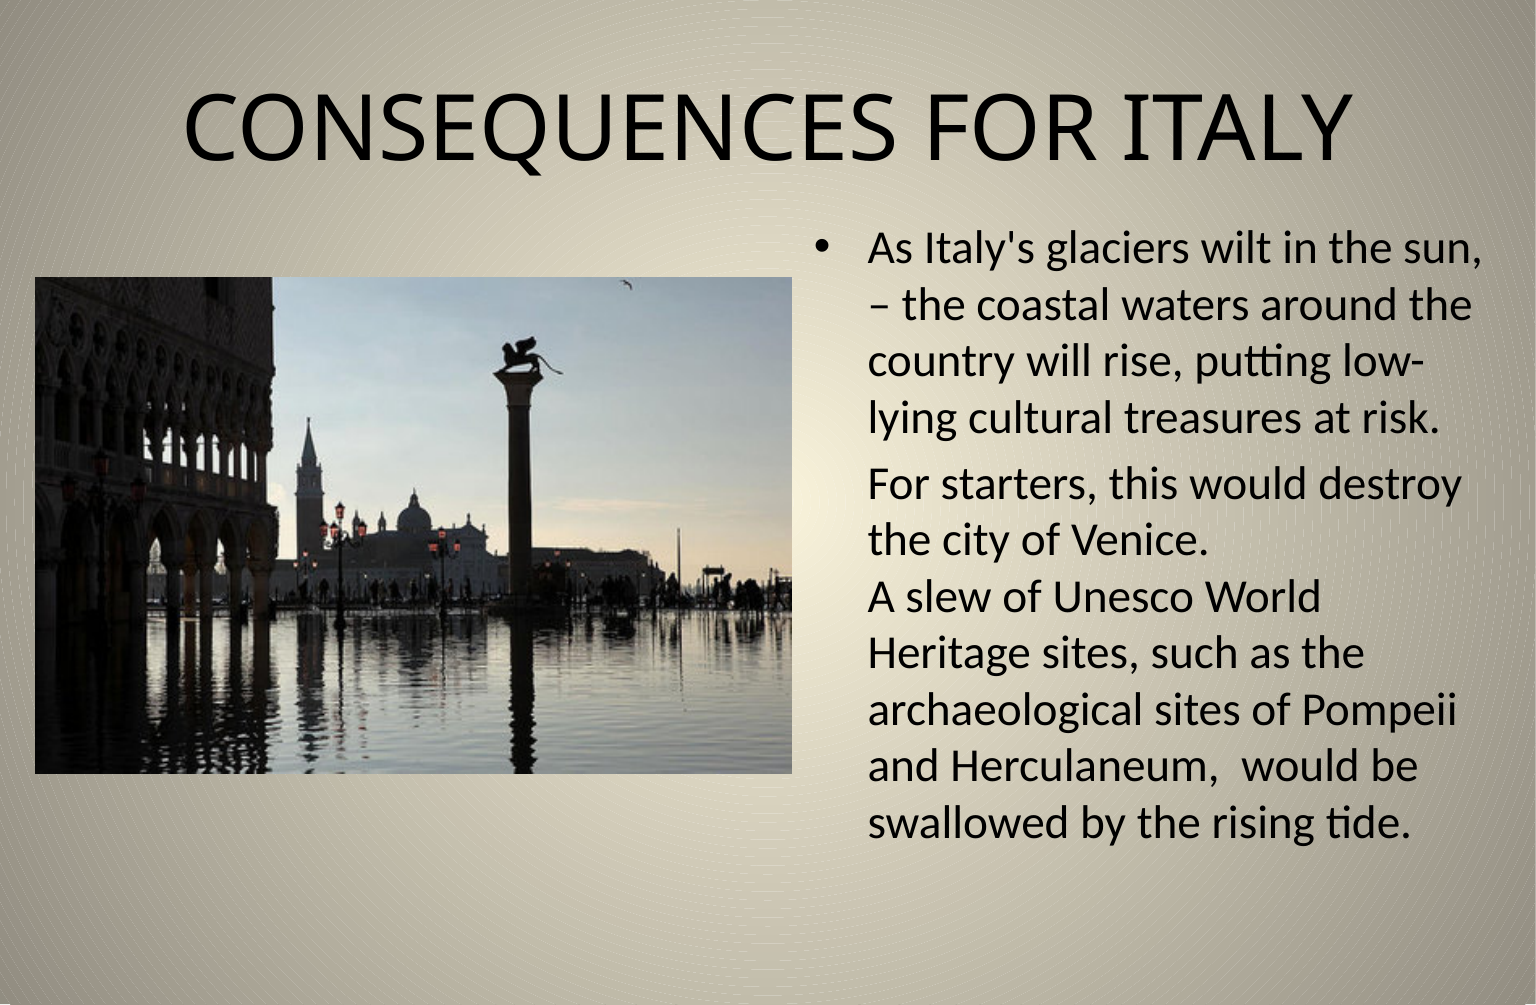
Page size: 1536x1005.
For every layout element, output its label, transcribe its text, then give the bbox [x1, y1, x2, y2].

title CONSEQUENCES FOR ITALY [76, 40, 1459, 208]
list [35, 277, 792, 775]
list As Italy's glaciers wilt in the sun, – the coastal waters around the country will rise, putting low-lying cultural treasures at risk. For starters, this would destroy the city of Venice. A slew of Unesco World Heritage sites, such as the archaeological sites of Pompeii and Herculaneum, would be swallowed by the rising tide. [798, 209, 1501, 916]
